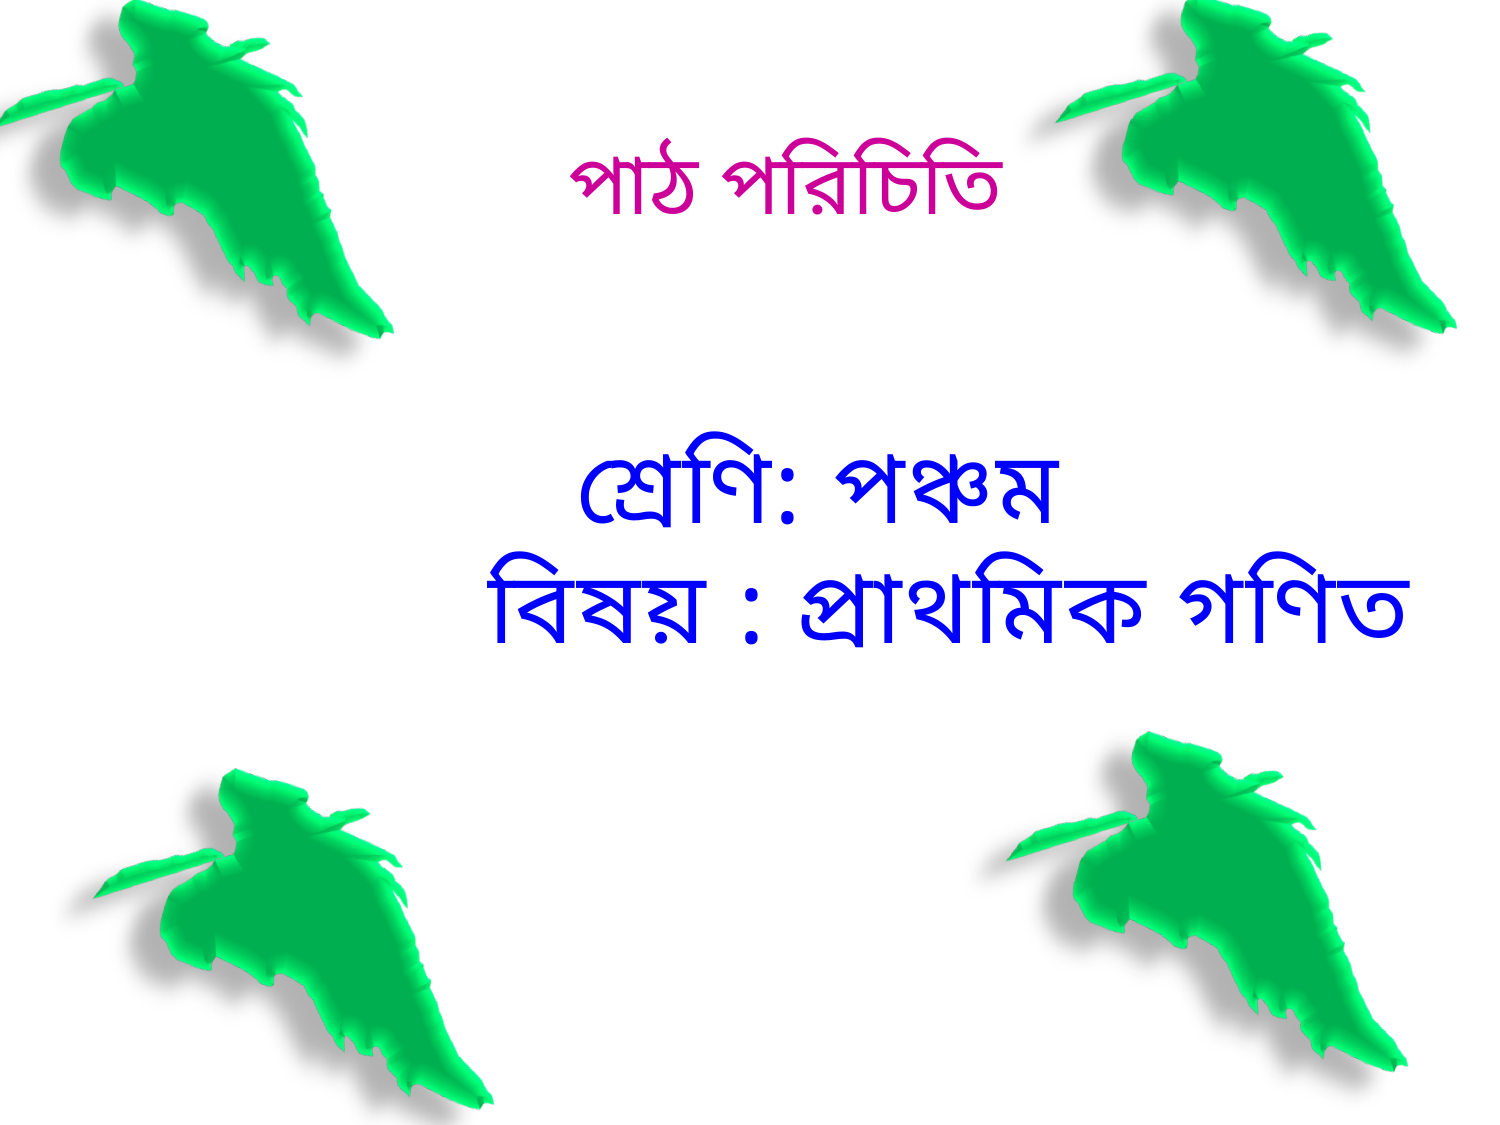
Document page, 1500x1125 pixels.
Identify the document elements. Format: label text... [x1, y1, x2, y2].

text_box পাঠ পরিচিতি [553, 123, 999, 239]
picture [964, 0, 1500, 412]
picture [915, 664, 1500, 1125]
text_box শ্রেণি: পঞ্চম বিষয় : প্রাথমিক গণিত [210, 416, 1425, 672]
picture [2, 701, 586, 1125]
picture [0, 0, 487, 417]
